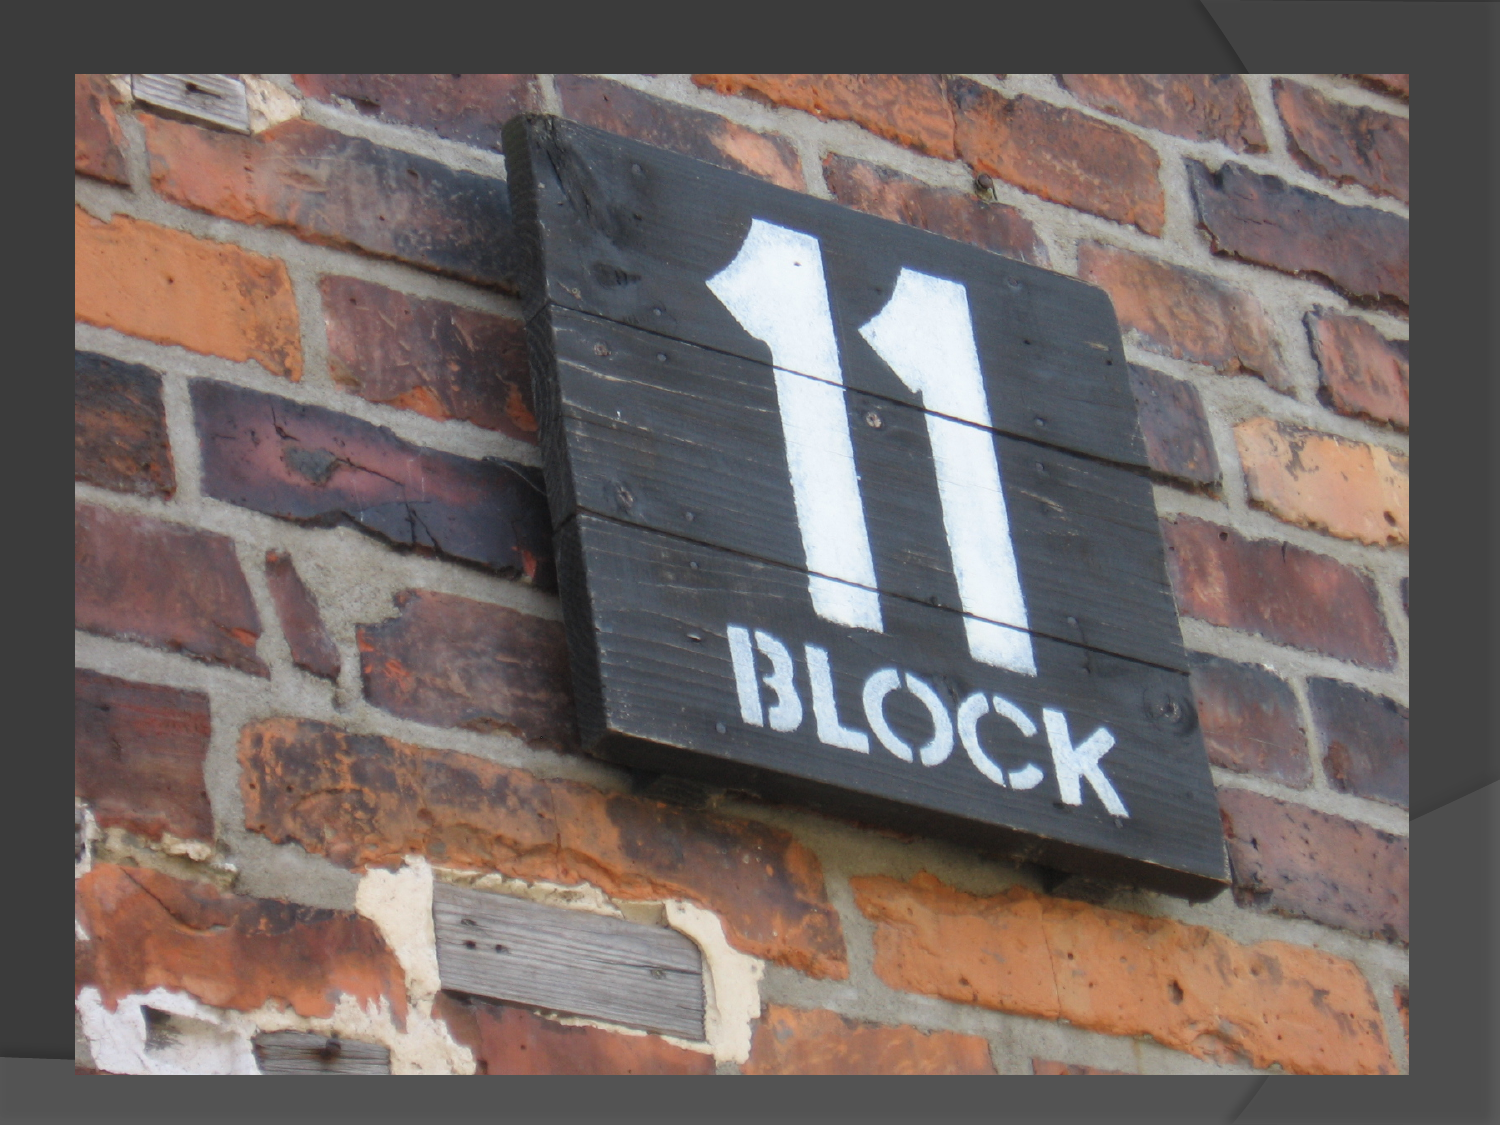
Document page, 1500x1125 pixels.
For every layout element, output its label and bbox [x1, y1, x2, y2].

picture [74, 74, 1409, 1076]
